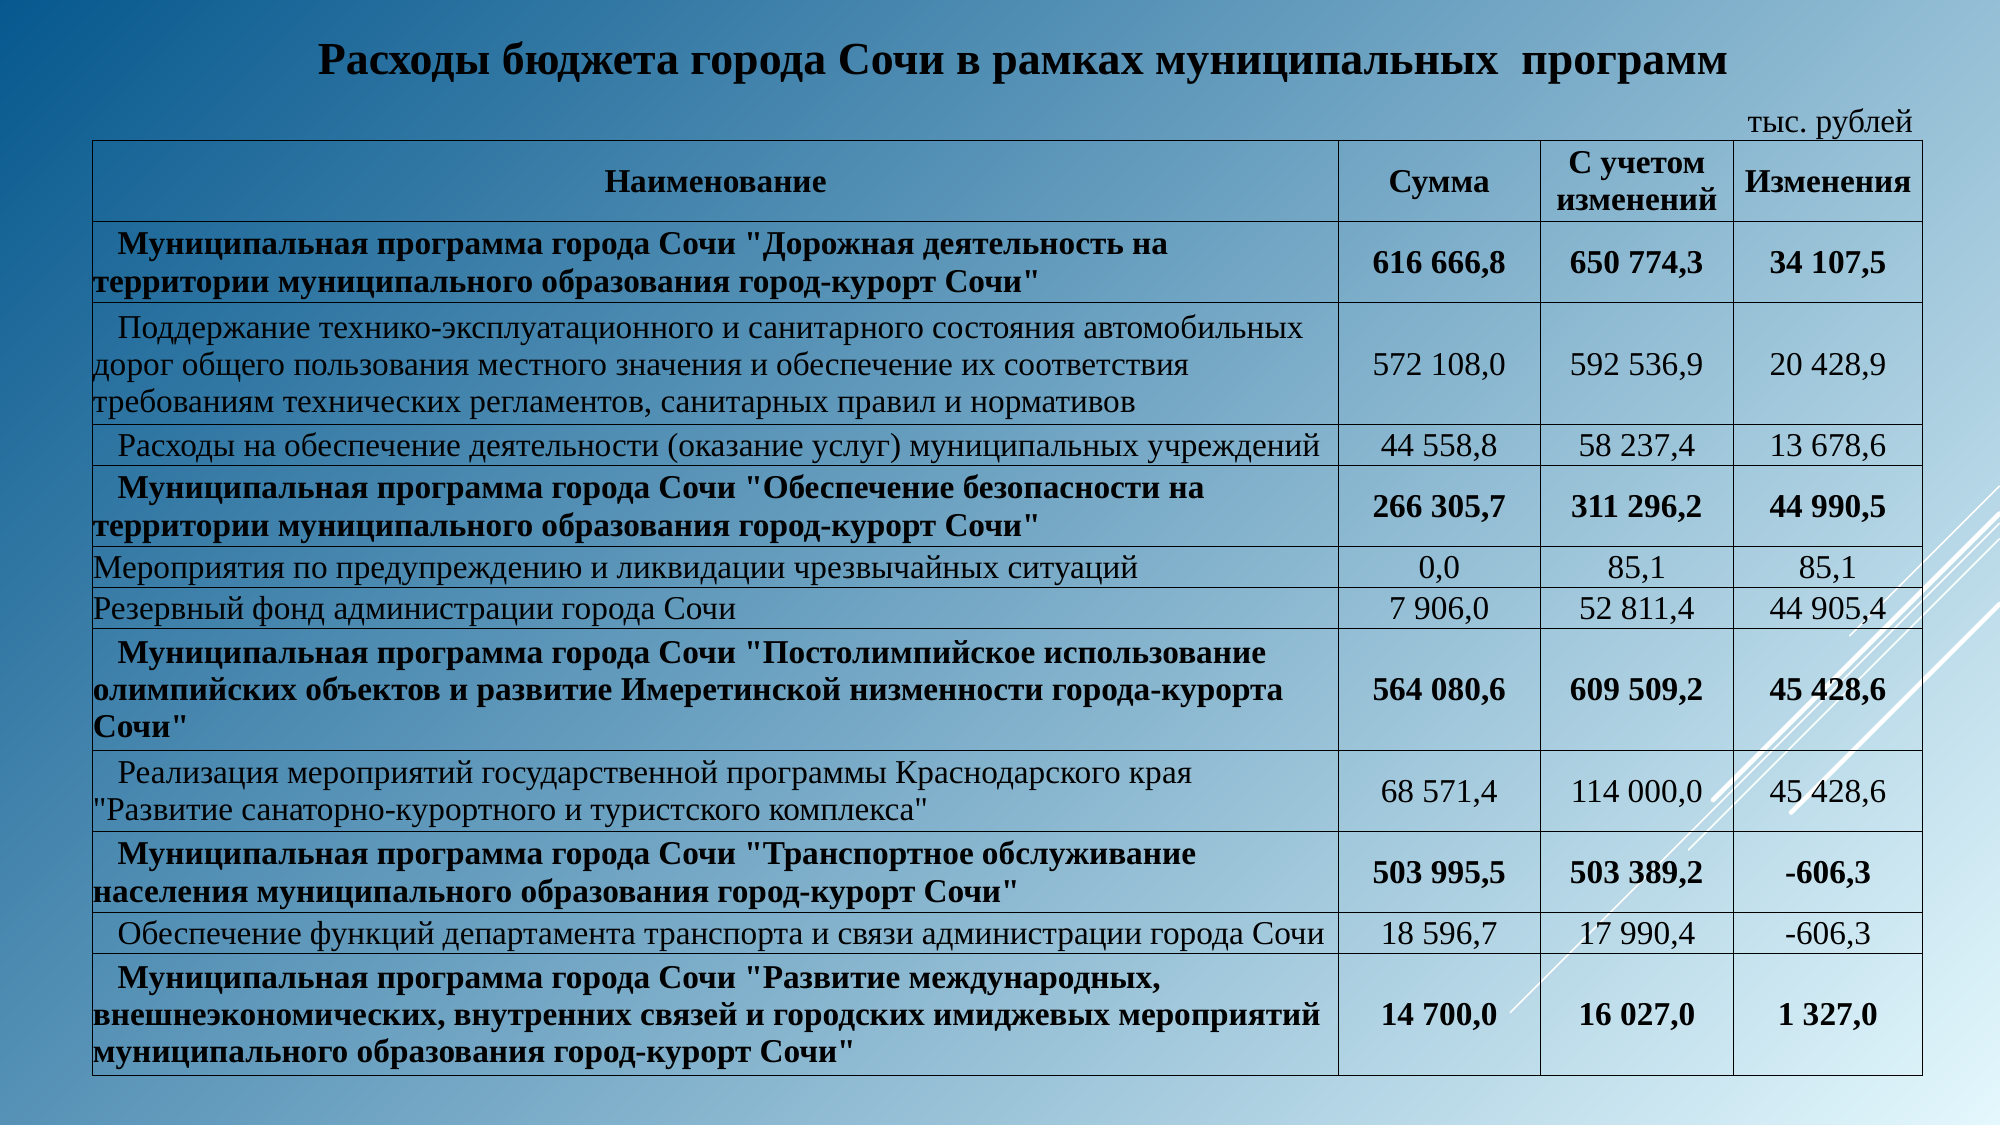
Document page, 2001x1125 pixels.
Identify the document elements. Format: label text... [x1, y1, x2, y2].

table_cell Мероприятия по предупреждению и ликвидации чрезвычайных ситуаций [93, 547, 1338, 587]
table_cell Резервный фонд администрации города Сочи [93, 588, 1338, 628]
table_header Изменения [1734, 141, 1922, 221]
table_cell 44 990,5 [1734, 466, 1922, 546]
table_cell 17 990,4 [1541, 913, 1733, 953]
table_header Сумма [1339, 141, 1540, 221]
text_box тыс. рублей [1732, 91, 1959, 147]
table_cell 44 905,4 [1734, 588, 1922, 628]
table_cell 45 428,6 [1734, 629, 1922, 750]
table_cell 14 700,0 [1339, 954, 1540, 1075]
table_cell Муниципальная программа города Сочи "Дорожная деятельность на территории муниципального образования город-курорт Сочи" [93, 222, 1338, 302]
table_cell Обеспечение функций департамента транспорта и связи администрации города Сочи [93, 913, 1338, 953]
table_cell 68 571,4 [1339, 751, 1540, 831]
table_cell 58 237,4 [1541, 425, 1733, 465]
table_cell 45 428,6 [1734, 751, 1922, 831]
table_cell 34 107,5 [1734, 222, 1922, 302]
table_cell 16 027,0 [1541, 954, 1733, 1075]
table_cell 609 509,2 [1541, 629, 1733, 750]
table_cell 114 000,0 [1541, 751, 1733, 831]
table_cell 13 678,6 [1734, 425, 1922, 465]
table_cell Муниципальная программа города Сочи "Транспортное обслуживание населения муниципального образования город-курорт Сочи" [93, 832, 1338, 912]
table_cell 503 389,2 [1541, 832, 1733, 912]
text_box Расходы бюджета города Сочи в рамках муниципальных программ [301, 21, 1746, 91]
table_cell 564 080,6 [1339, 629, 1540, 750]
table_cell 0,0 [1339, 547, 1540, 587]
table_cell 616 666,8 [1339, 222, 1540, 302]
table_cell 572 108,0 [1339, 303, 1540, 424]
table_cell 52 811,4 [1541, 588, 1733, 628]
table_cell 266 305,7 [1339, 466, 1540, 546]
table_header С учетом изменений [1541, 141, 1733, 221]
table_cell 311 296,2 [1541, 466, 1733, 546]
table_cell 7 906,0 [1339, 588, 1540, 628]
table_cell 1 327,0 [1734, 954, 1922, 1075]
table_cell -606,3 [1734, 832, 1922, 912]
table_cell Расходы на обеспечение деятельности (оказание услуг) муниципальных учреждений [93, 425, 1338, 465]
table_header Наименование [93, 141, 1338, 221]
table_cell 20 428,9 [1734, 303, 1922, 424]
table_cell Муниципальная программа города Сочи "Обеспечение безопасности на территории муниципального образования город-курорт Сочи" [93, 466, 1338, 546]
table_cell Реализация мероприятий государственной программы Краснодарского края "Развитие санаторно-курортного и туристского комплекса" [93, 751, 1338, 831]
table_cell Муниципальная программа города Сочи "Постолимпийское использование олимпийских объектов и развитие Имеретинской низменности города-курорта Сочи" [93, 629, 1338, 750]
table_cell 650 774,3 [1541, 222, 1733, 302]
table_cell 503 995,5 [1339, 832, 1540, 912]
table_cell 85,1 [1734, 547, 1922, 587]
table_cell Муниципальная программа города Сочи "Развитие международных, внешнеэкономических, внутренних связей и городских имиджевых мероприятий муниципального образования город-курорт Сочи" [93, 954, 1338, 1075]
table_cell -606,3 [1734, 913, 1922, 953]
table_cell 44 558,8 [1339, 425, 1540, 465]
table_cell 592 536,9 [1541, 303, 1733, 424]
table_cell Поддержание технико-эксплуатационного и санитарного состояния автомобильных дорог общего пользования местного значения и обеспечение их соответствия требованиям технических регламентов, санитарных правил и нормативов [93, 303, 1338, 424]
table_cell 18 596,7 [1339, 913, 1540, 953]
table_cell 85,1 [1541, 547, 1733, 587]
